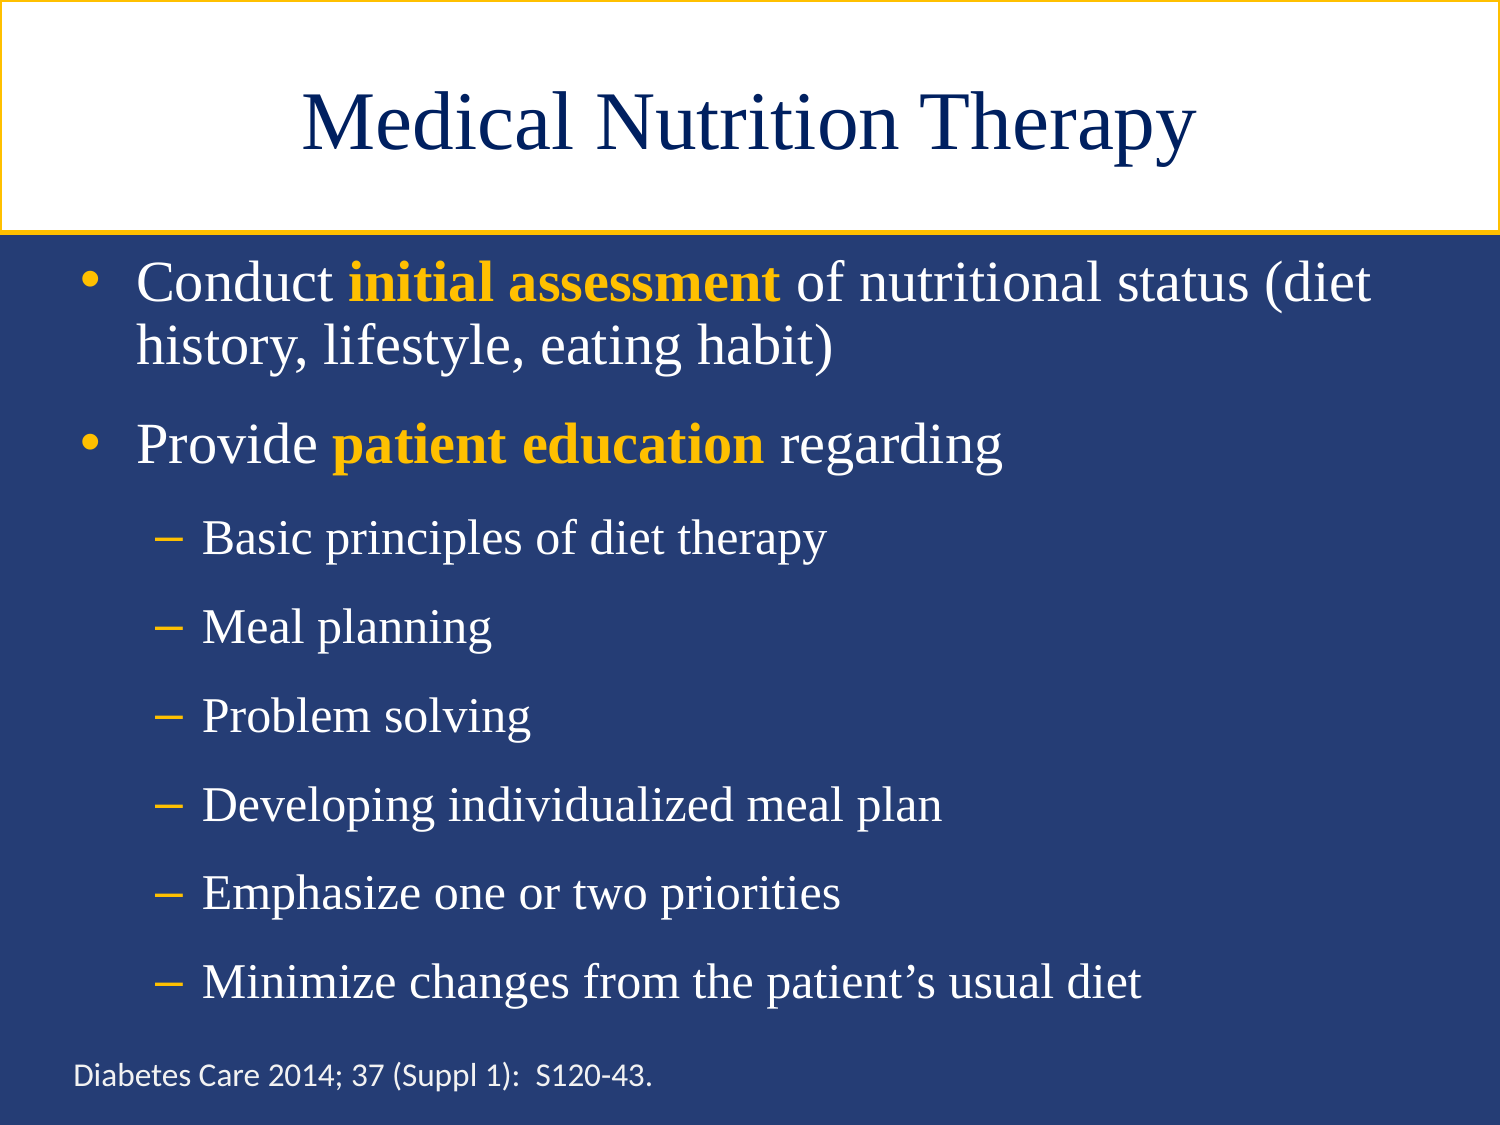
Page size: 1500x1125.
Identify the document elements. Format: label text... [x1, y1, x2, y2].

title Medical Nutrition Therapy [0, 0, 1500, 235]
list Conduct initial assessment of nutritional status (diet history, lifestyle, eating habit) Provide patient education regarding Basic principles of diet therapy Meal planning Problem solving Developing individualized meal plan Emphasize one or two priorities Minimize changes from the patient’s usual diet [64, 243, 1415, 1071]
text_box Diabetes Care 2014; 37 (Suppl 1): S120-43. [58, 1045, 727, 1101]
